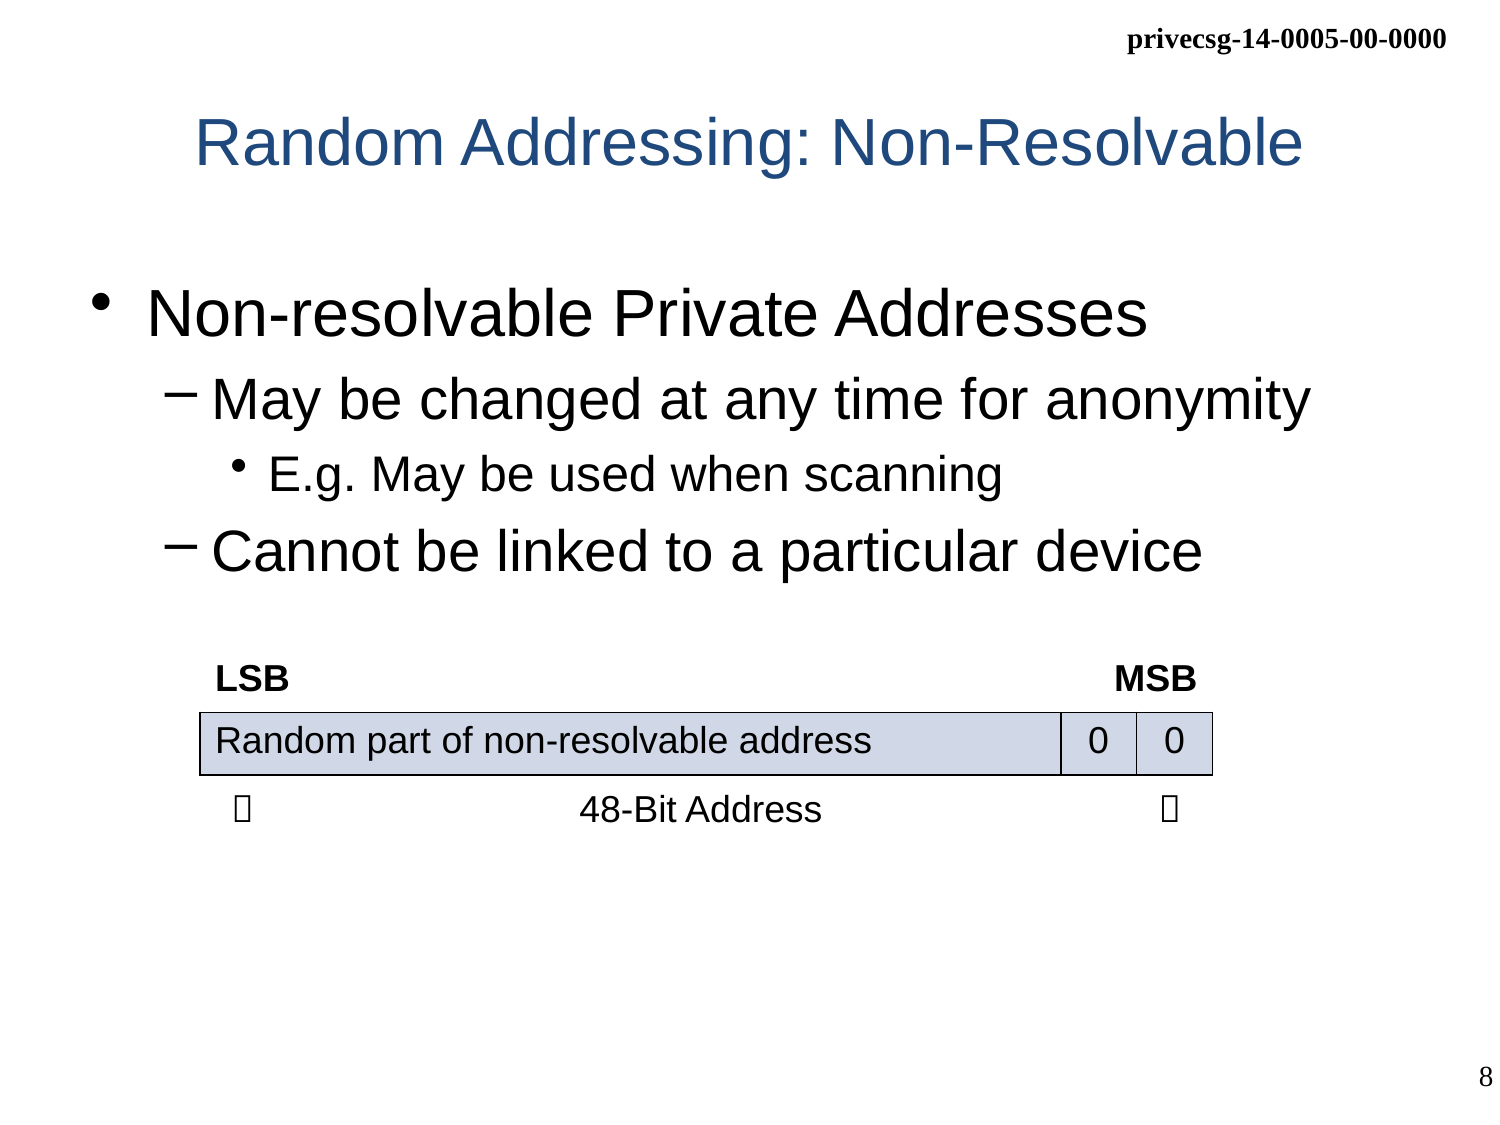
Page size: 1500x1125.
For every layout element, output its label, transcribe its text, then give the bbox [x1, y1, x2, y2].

table_cell 0 [1137, 713, 1212, 774]
table_header LSB [200, 650, 1061, 712]
table_cell Random part of non-resolvable address [201, 713, 1060, 774]
table_cell 0 [1062, 713, 1136, 774]
title Random Addressing: Non-Resolvable [75, 45, 1425, 233]
table_header MSB [1061, 650, 1212, 712]
list Non-resolvable Private Addresses May be changed at any time for anonymity E.g. May be used when scanning Cannot be linked to a particular device [75, 262, 1425, 1005]
table_cell  48-Bit Address  [200, 776, 1212, 841]
